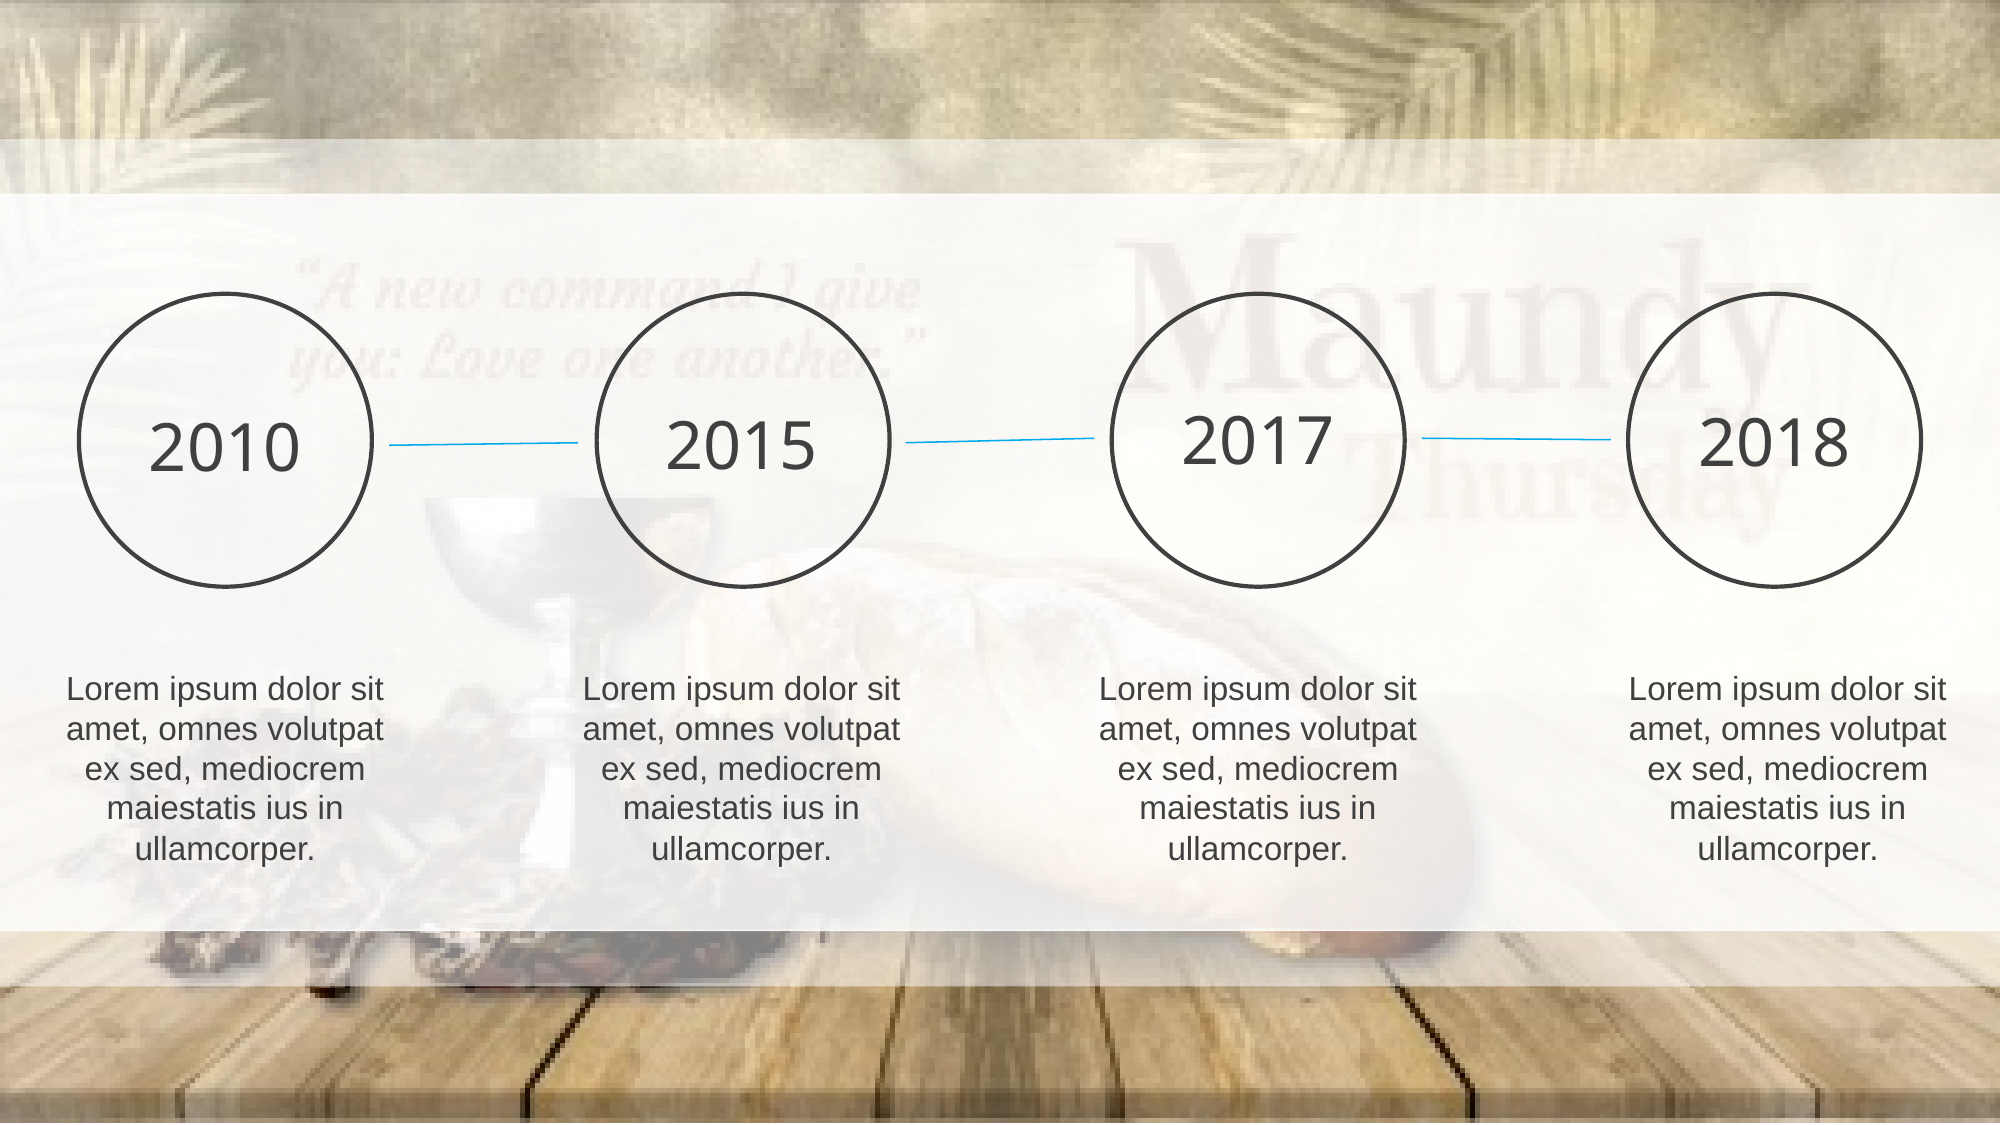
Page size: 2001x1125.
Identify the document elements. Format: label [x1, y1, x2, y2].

text_box [394, 443, 572, 447]
text_box [61, 293, 390, 587]
text_box [0, 0, 2000, 1124]
text_box [910, 438, 1089, 444]
text_box [577, 293, 906, 587]
text_box [1610, 293, 1939, 587]
text_box [1094, 293, 1423, 587]
